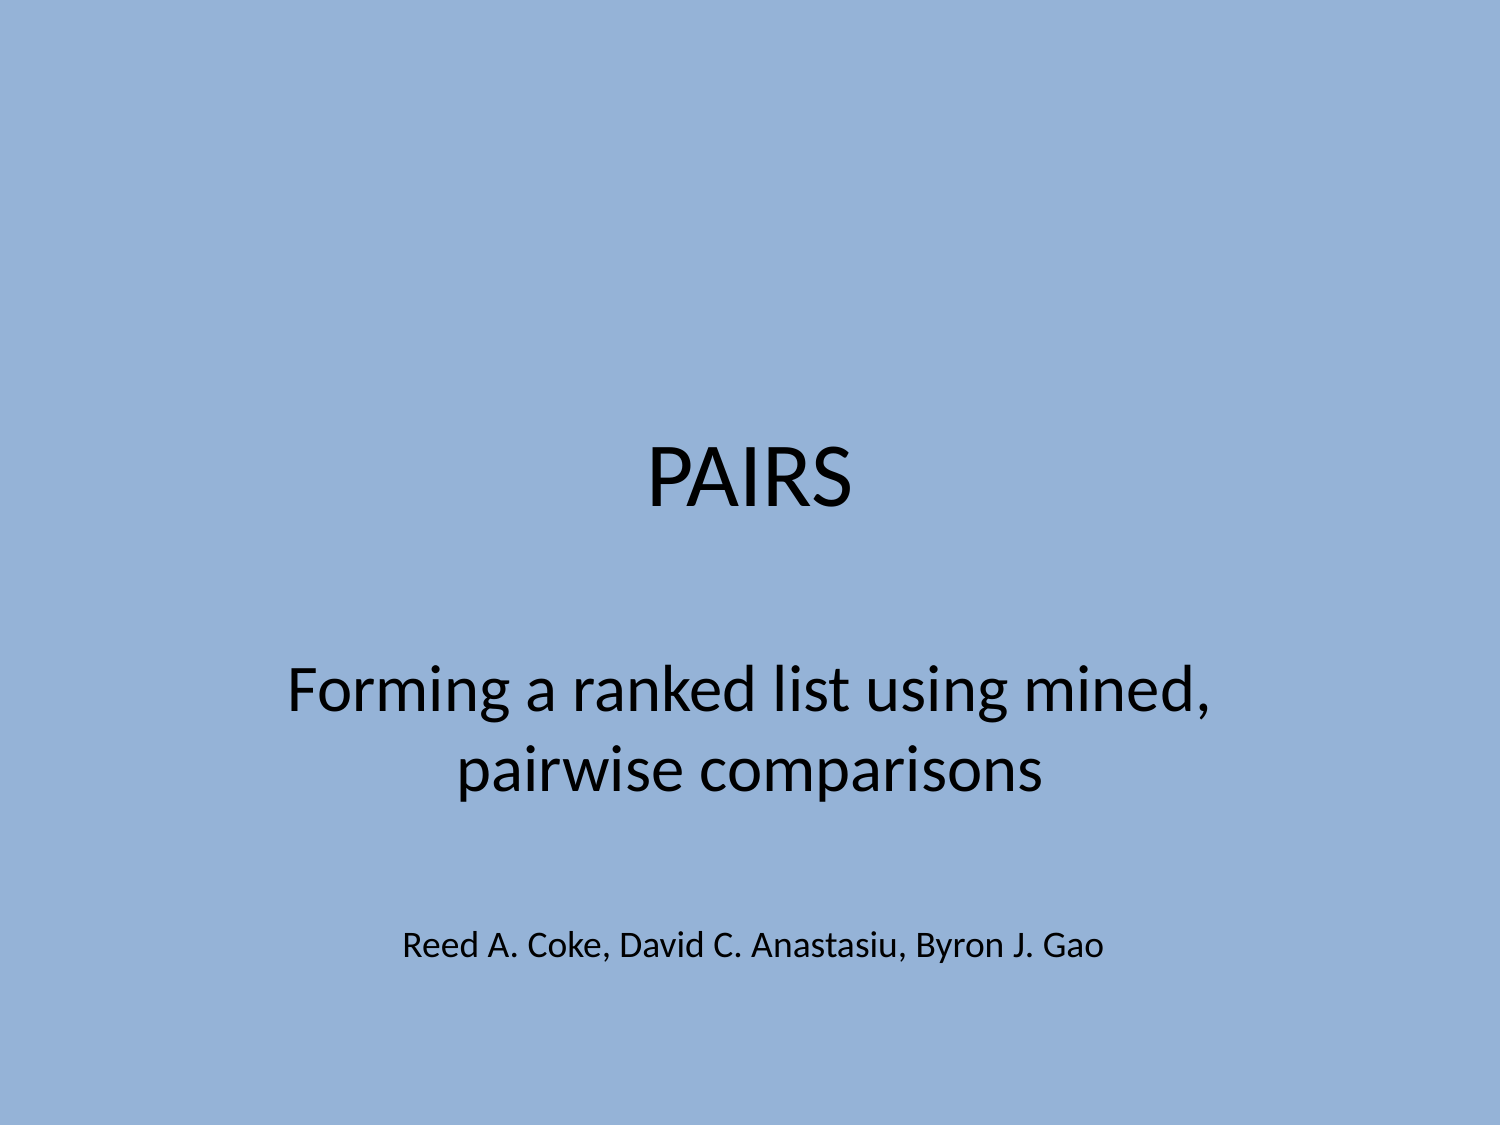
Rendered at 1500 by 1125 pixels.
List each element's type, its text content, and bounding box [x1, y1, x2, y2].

text_box Reed A. Coke, David C. Anastasiu, Byron J. Gao [387, 912, 1150, 973]
title PAIRS [112, 349, 1388, 591]
subtitle Forming a ranked list using mined, pairwise comparisons [225, 637, 1275, 925]
